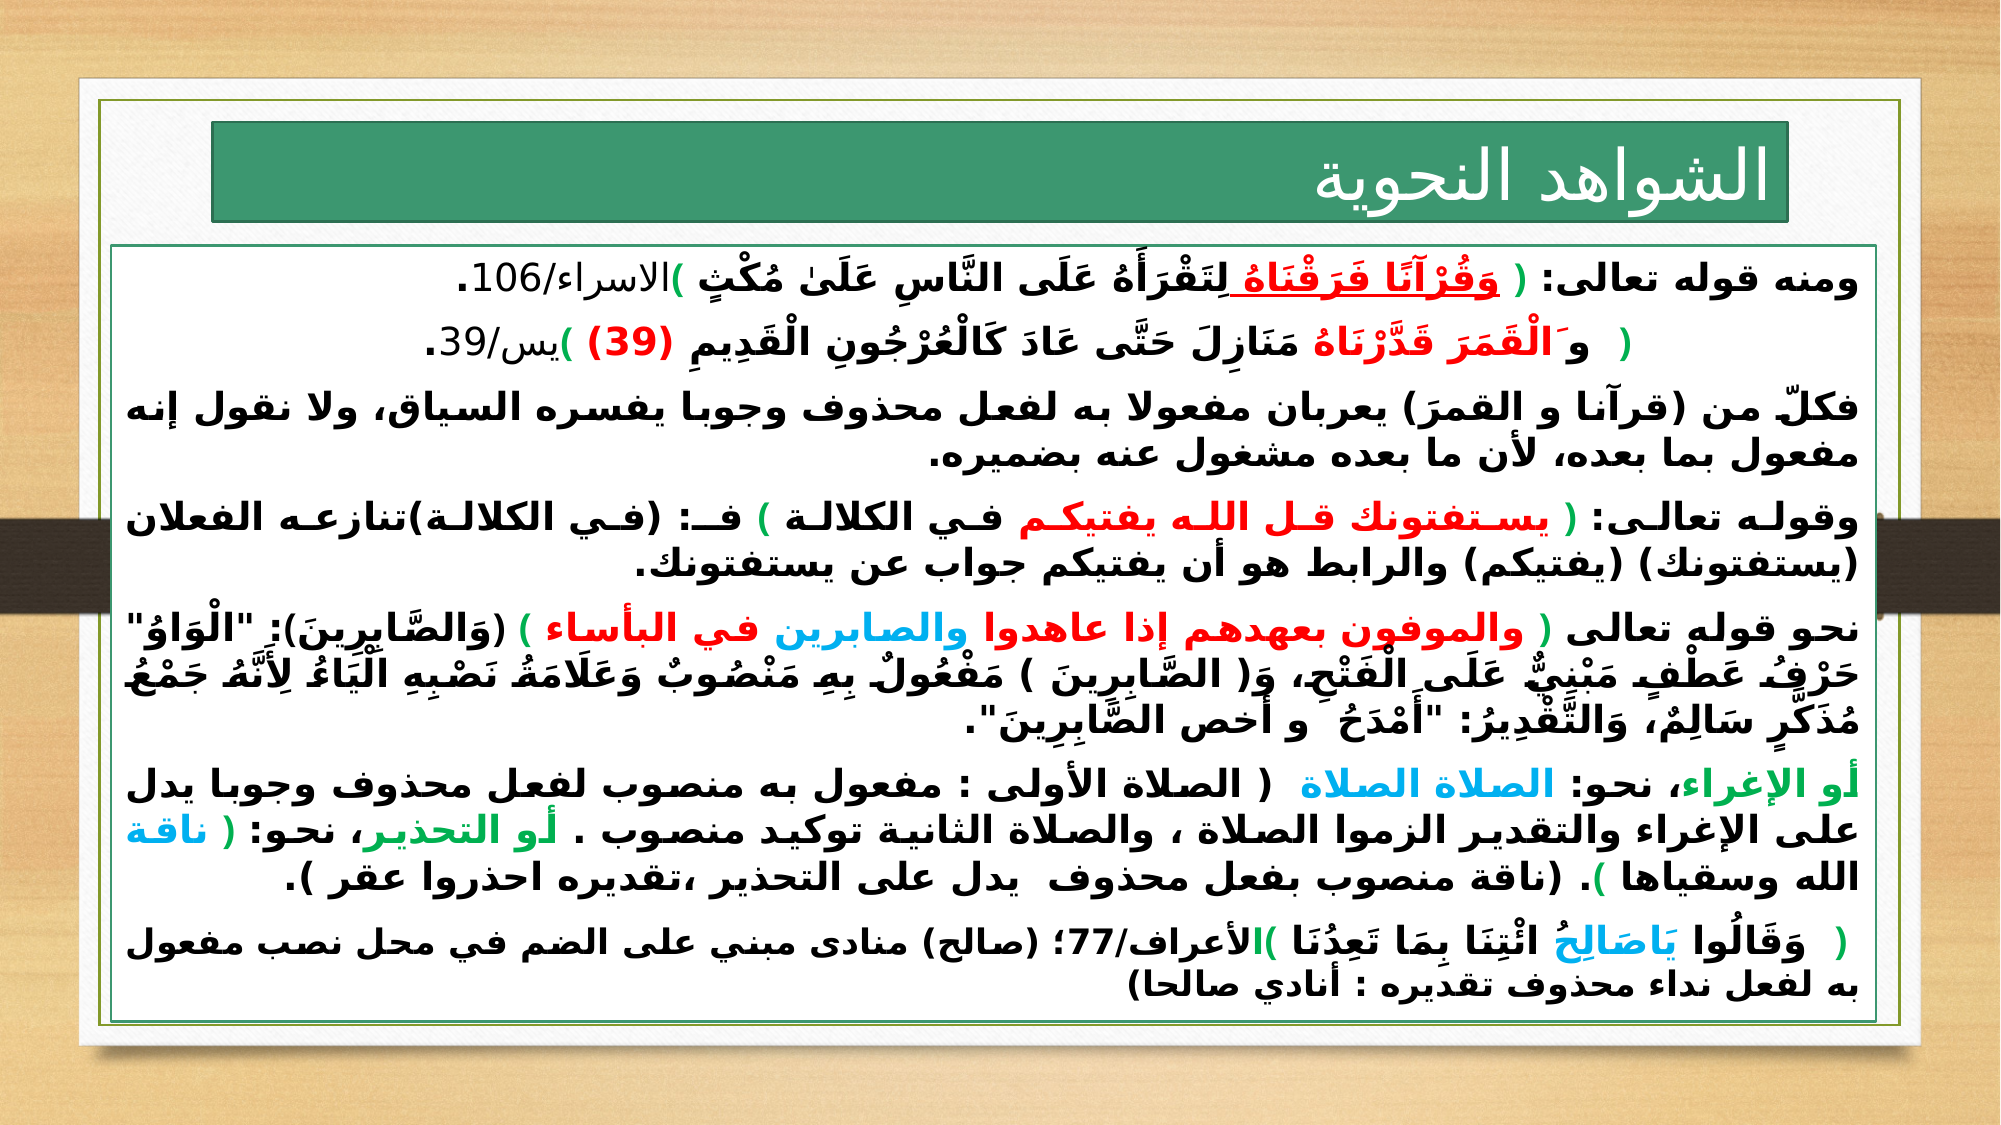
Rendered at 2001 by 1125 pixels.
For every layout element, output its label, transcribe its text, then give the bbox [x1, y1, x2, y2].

picture [0, 0, 2001, 1125]
title الشواهد النحوية [211, 121, 1789, 223]
list ومنه قوله تعالى: ﴿ وَقُرْآنًا فَرَقْنَاهُ لِتَقْرَأَهُ عَلَى النَّاسِ عَلَىٰ مُكْثٍ ﴾الاسراء/106. ﴿ و َالْقَمَرَ قَدَّرْنَاهُ مَنَازِلَ حَتَّى عَادَ كَالْعُرْجُونِ الْقَدِيمِ (39) ﴾يس/39. فكلّ من (قرآنا و القمرَ) يعربان مفعولا به لفعل محذوف وجوبا يفسره السياق، ولا نقول إنه مفعول بما بعده، لأن ما بعده مشغول عنه بضميره. وقوله تعالى: ﴿ يستفتونك قل الله يفتيكم في الكلالة ﴾ فـ: (في الكلالة)تنازعه الفعلان (يستفتونك) (يفتيكم) والرابط هو أن يفتيكم جواب عن يستفتونك. نحو قوله تعالى ﴿ والموفون بعهدهم إذا عاهدوا والصابرين في البأساء ﴾ ﴿وَالصَّابِرِينَ﴾: "الْوَاوُ" حَرْفُ عَطْفٍ مَبْنِيٌّ عَلَى الْفَتْحِ، وَ( الصَّابِرِينَ ) مَفْعُولٌ بِهِ مَنْصُوبٌ وَعَلَامَةُ نَصْبِهِ الْيَاءُ لِأَنَّهُ جَمْعُ مُذَكَّرٍ سَالِمٌ، وَالتَّقْدِيرُ: "أَمْدَحُ و أخص الصَّابِرِينَ". أو الإغراء، نحو: الصلاة الصلاة ( الصلاة الأولى : مفعول به منصوب لفعل محذوف وجوبا يدل على الإغراء والتقدير الزموا الصلاة ، والصلاة الثانية توكيد منصوب . أو التحذير، نحو: ﴿ ناقة الله وسقياها ﴾. (ناقة منصوب بفعل محذوف يدل على التحذير ،تقديره احذروا عقر ). ﴿ وَقَالُوا يَاصَالِحُ ائْتِنَا بِمَا تَعِدُنَا ﴾الأعراف/77؛ (صالح) منادى مبني على الضم في محل نصب مفعول به لفعل نداء محذوف تقديره : أنادي صالحا) [110, 244, 1877, 1023]
